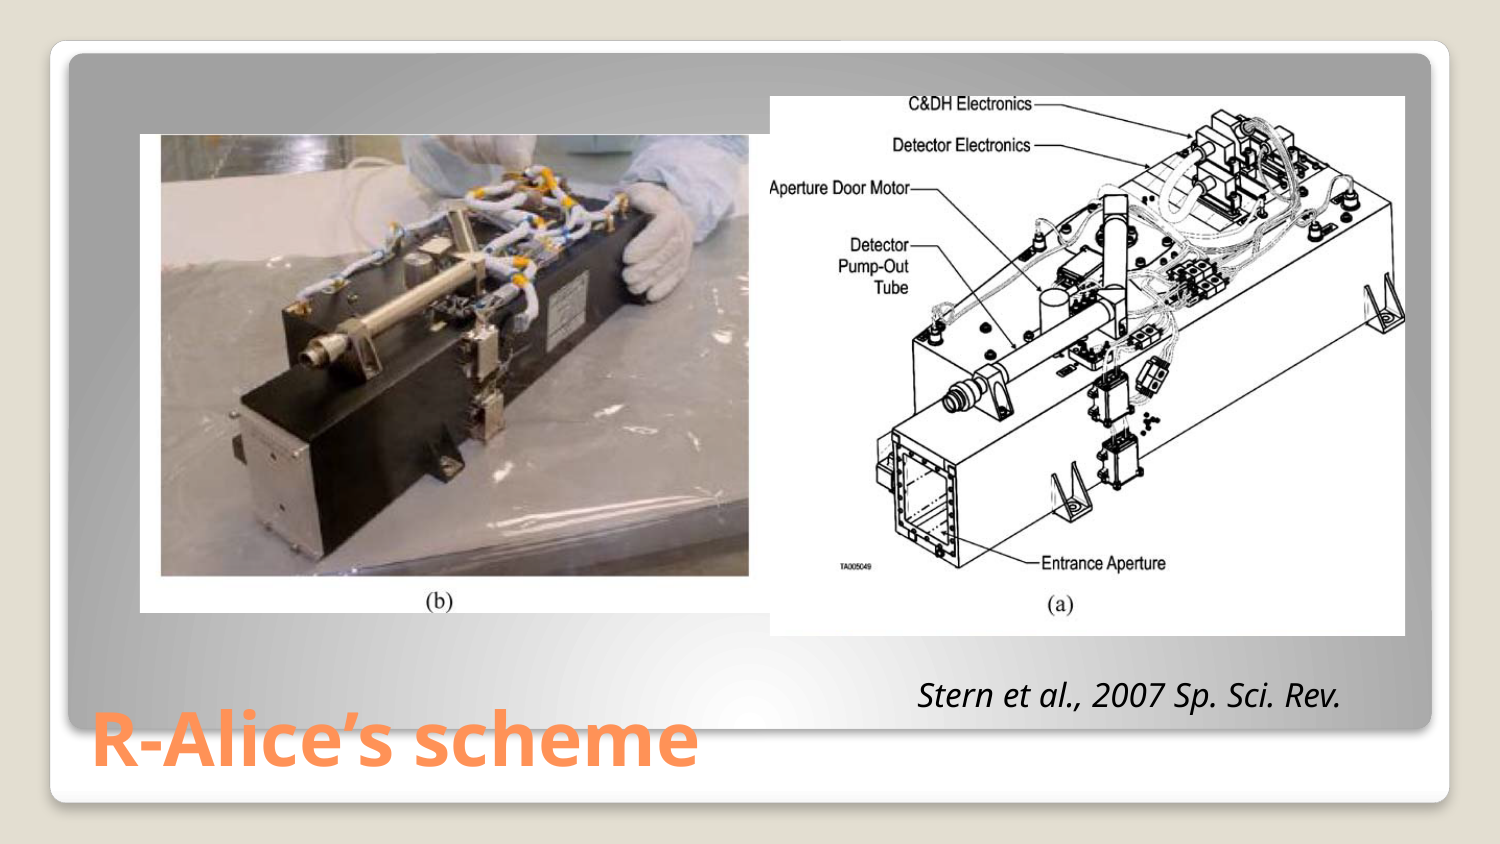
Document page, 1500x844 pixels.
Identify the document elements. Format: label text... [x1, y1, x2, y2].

title R-Alice’s scheme [75, 659, 1418, 789]
text_box Stern et al., 2007 Sp. Sci. Rev. [902, 667, 1358, 722]
list [82, 65, 1425, 581]
picture [139, 96, 1406, 636]
